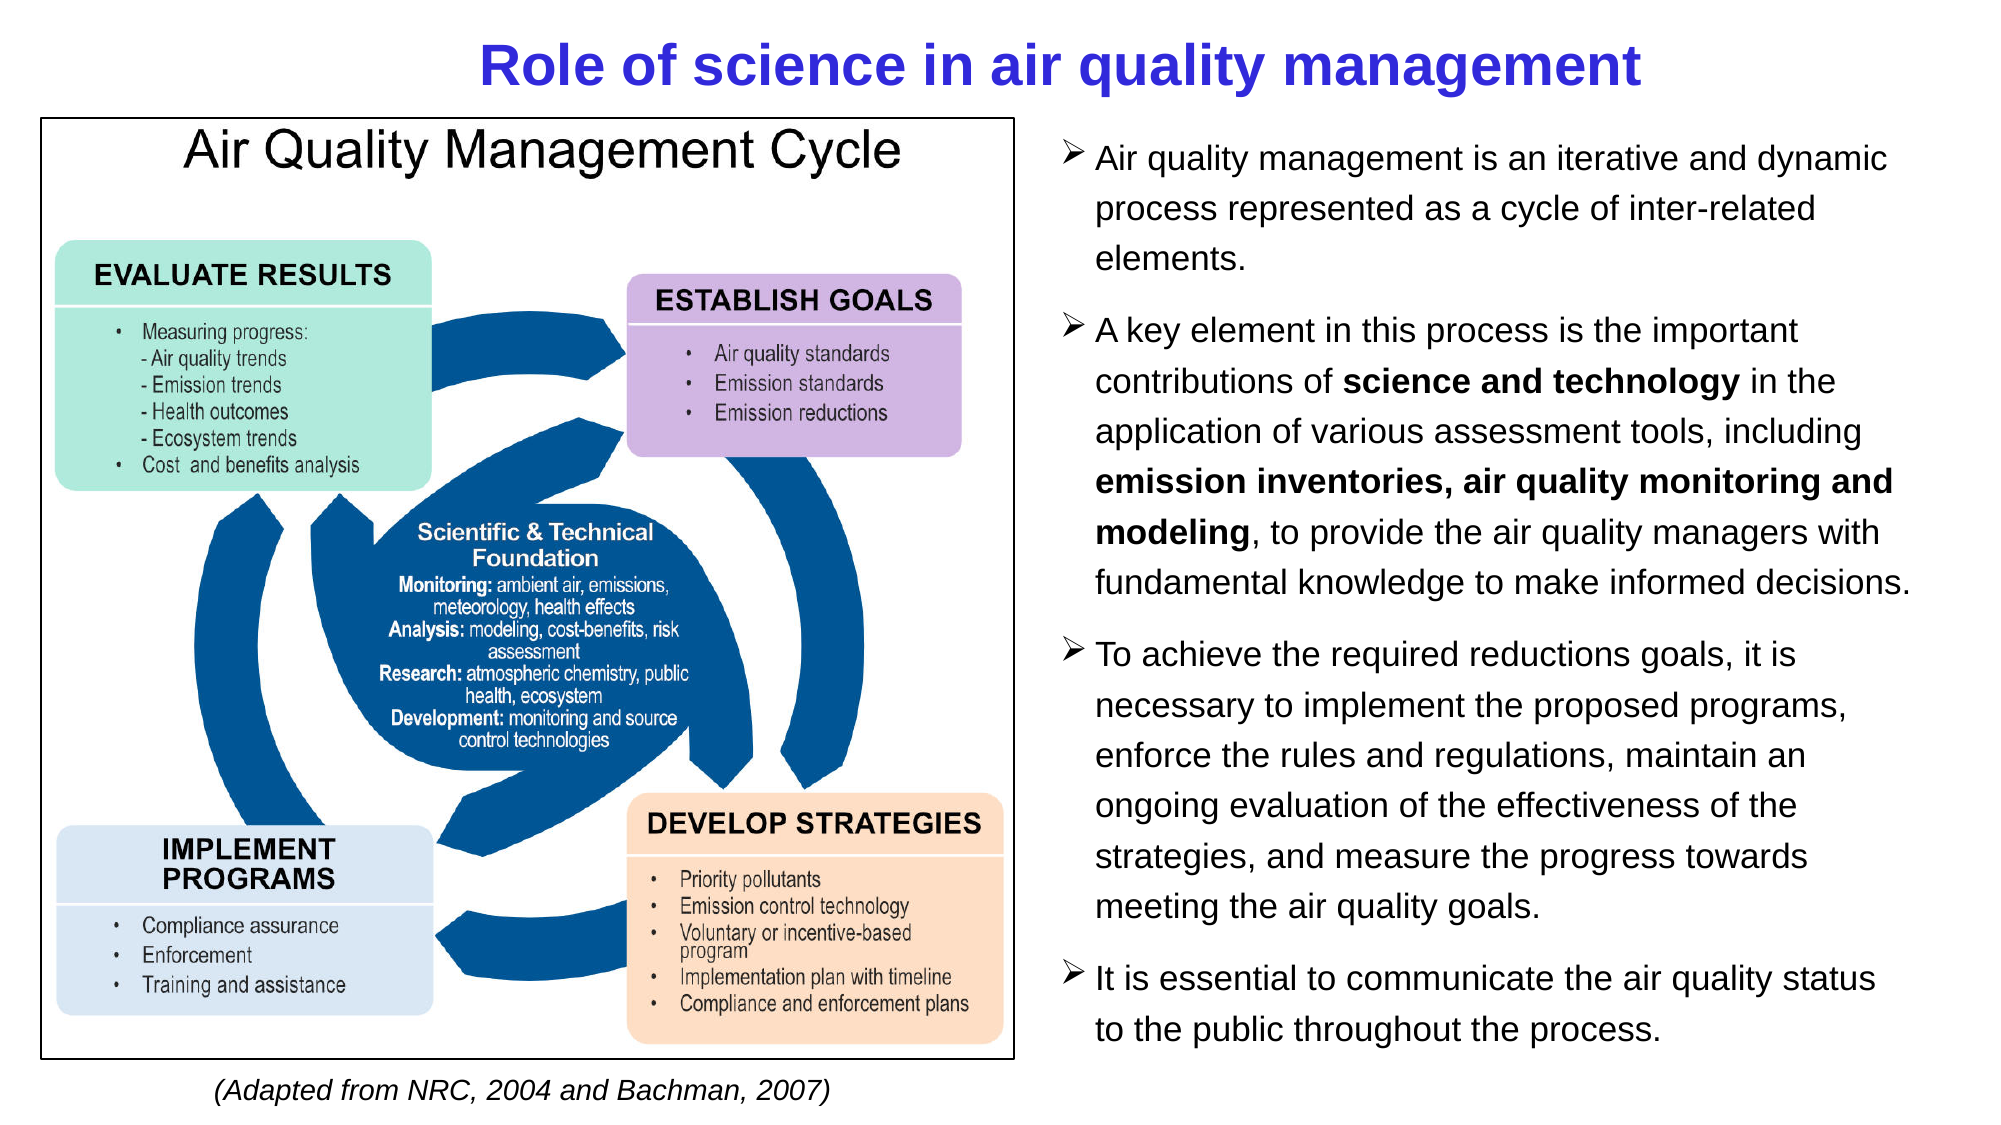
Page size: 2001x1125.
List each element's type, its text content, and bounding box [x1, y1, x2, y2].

title Role of science in air quality management [464, 33, 1834, 101]
text_box (Adapted from NRC, 2004 and Bachman, 2007) [199, 1063, 857, 1114]
picture [41, 119, 1014, 1058]
text_box Air quality management is an iterative and dynamic process represented as a cycle of inter-related elements. A key element in this process is the important contributions of science and technology in the application of various assessment tools, including emission inventories, air quality monitoring and modeling, to provide the air quality managers with fundamental knowledge to make informed decisions. To achieve the required reductions goals, it is necessary to implement the proposed programs, enforce the rules and regulations, maintain an ongoing evaluation of the effectiveness of the strategies, and measure the progress towards meeting the air quality goals. It is essential to communicate the air quality status to the public throughout the process. [1045, 119, 1929, 1105]
